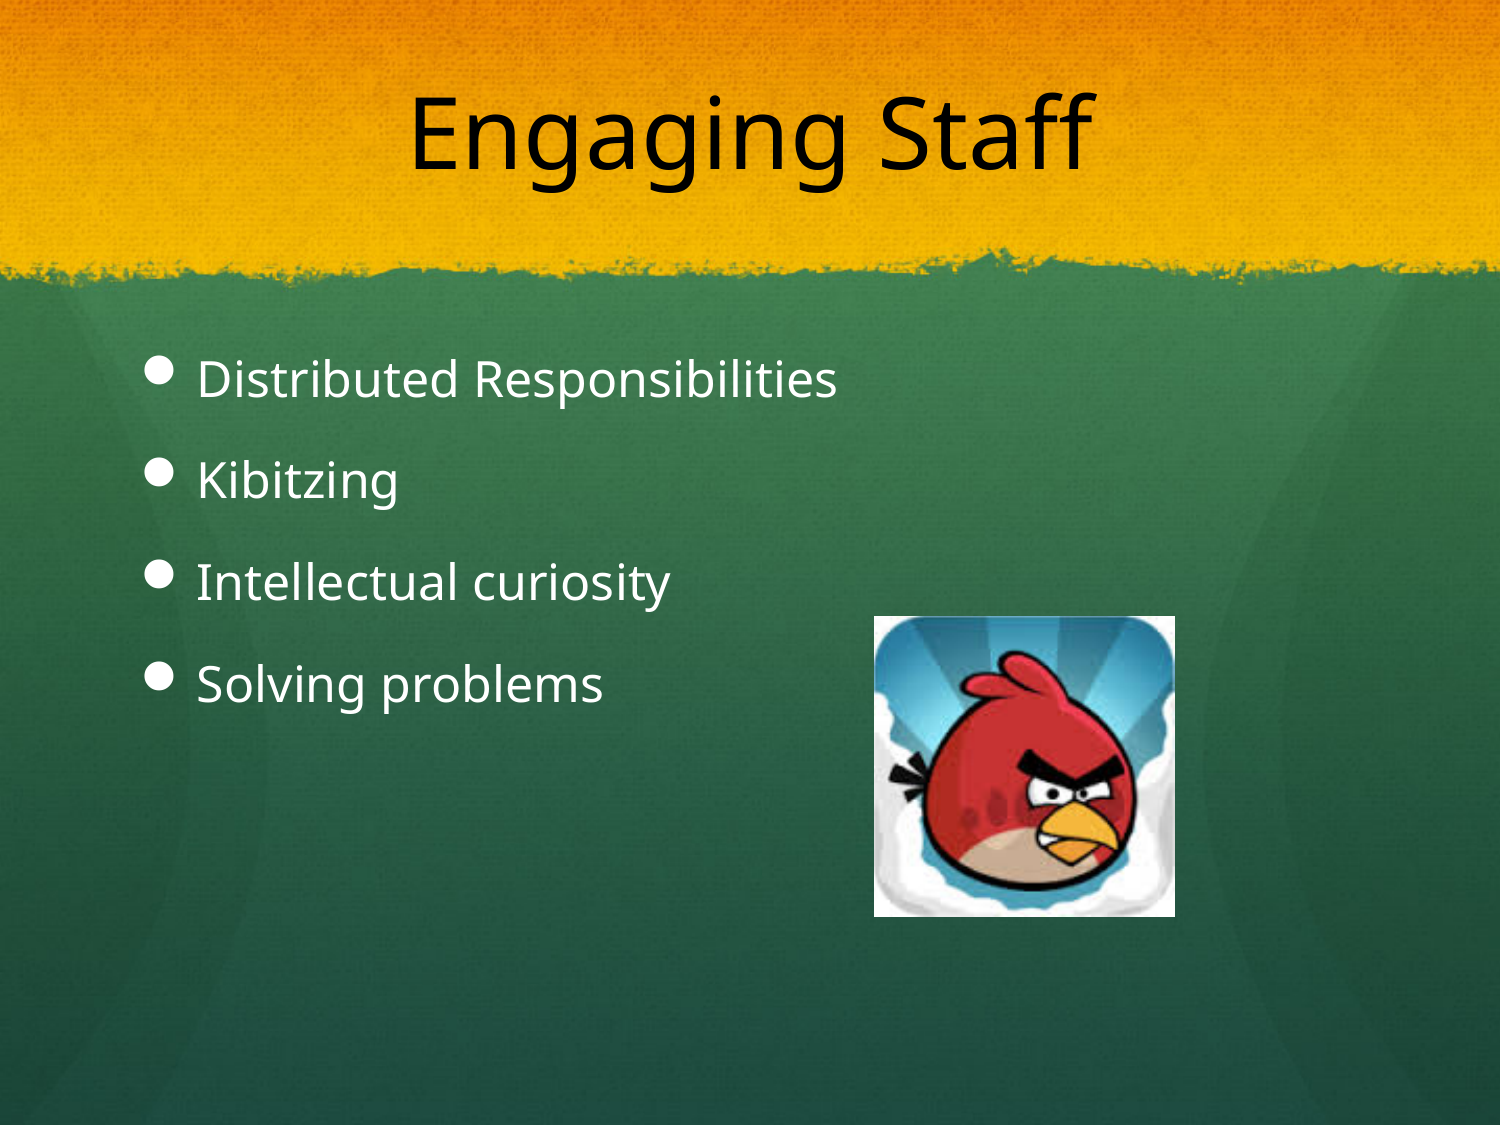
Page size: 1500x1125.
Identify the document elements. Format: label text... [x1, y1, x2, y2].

picture [0, 0, 1500, 1125]
list Distributed Responsibilities Kibitzing Intellectual curiosity Solving problems [125, 339, 1375, 1026]
title Engaging Staff [125, 13, 1375, 246]
